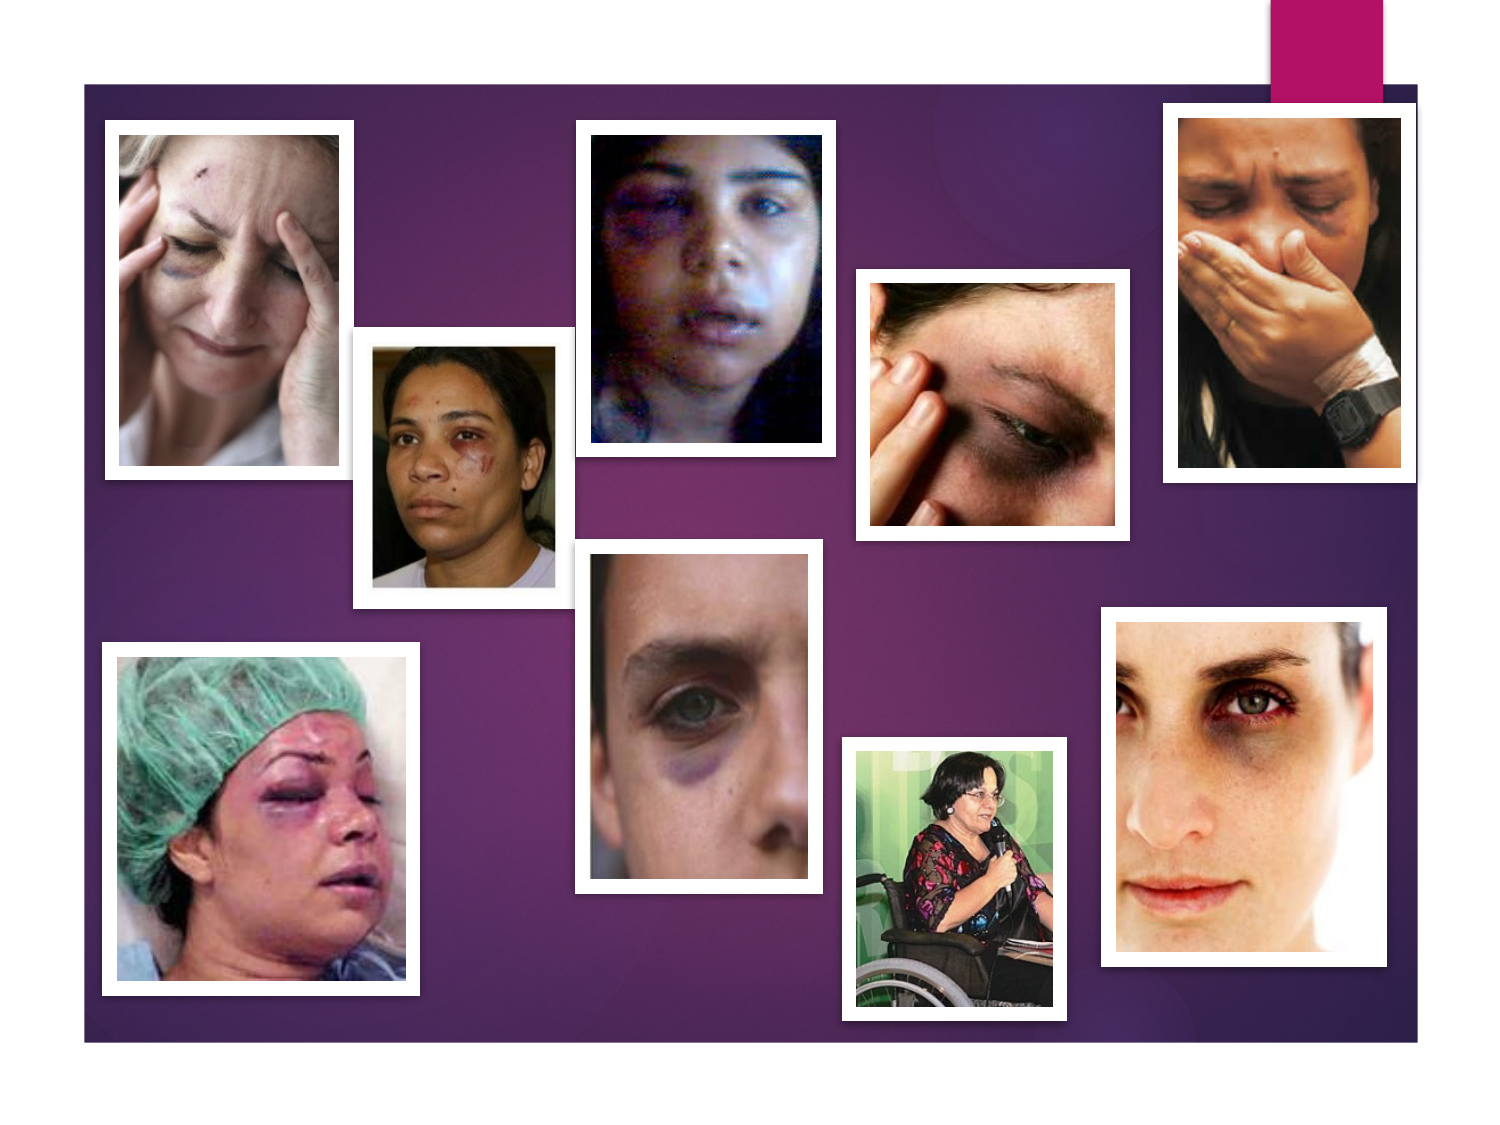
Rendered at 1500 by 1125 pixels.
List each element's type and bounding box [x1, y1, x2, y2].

picture [1177, 117, 1402, 469]
picture [116, 656, 406, 982]
picture [588, 553, 809, 880]
picture [590, 134, 822, 443]
picture [869, 282, 1116, 527]
picture [856, 750, 1053, 1007]
picture [367, 341, 561, 596]
picture [119, 134, 340, 467]
picture [1115, 621, 1373, 953]
